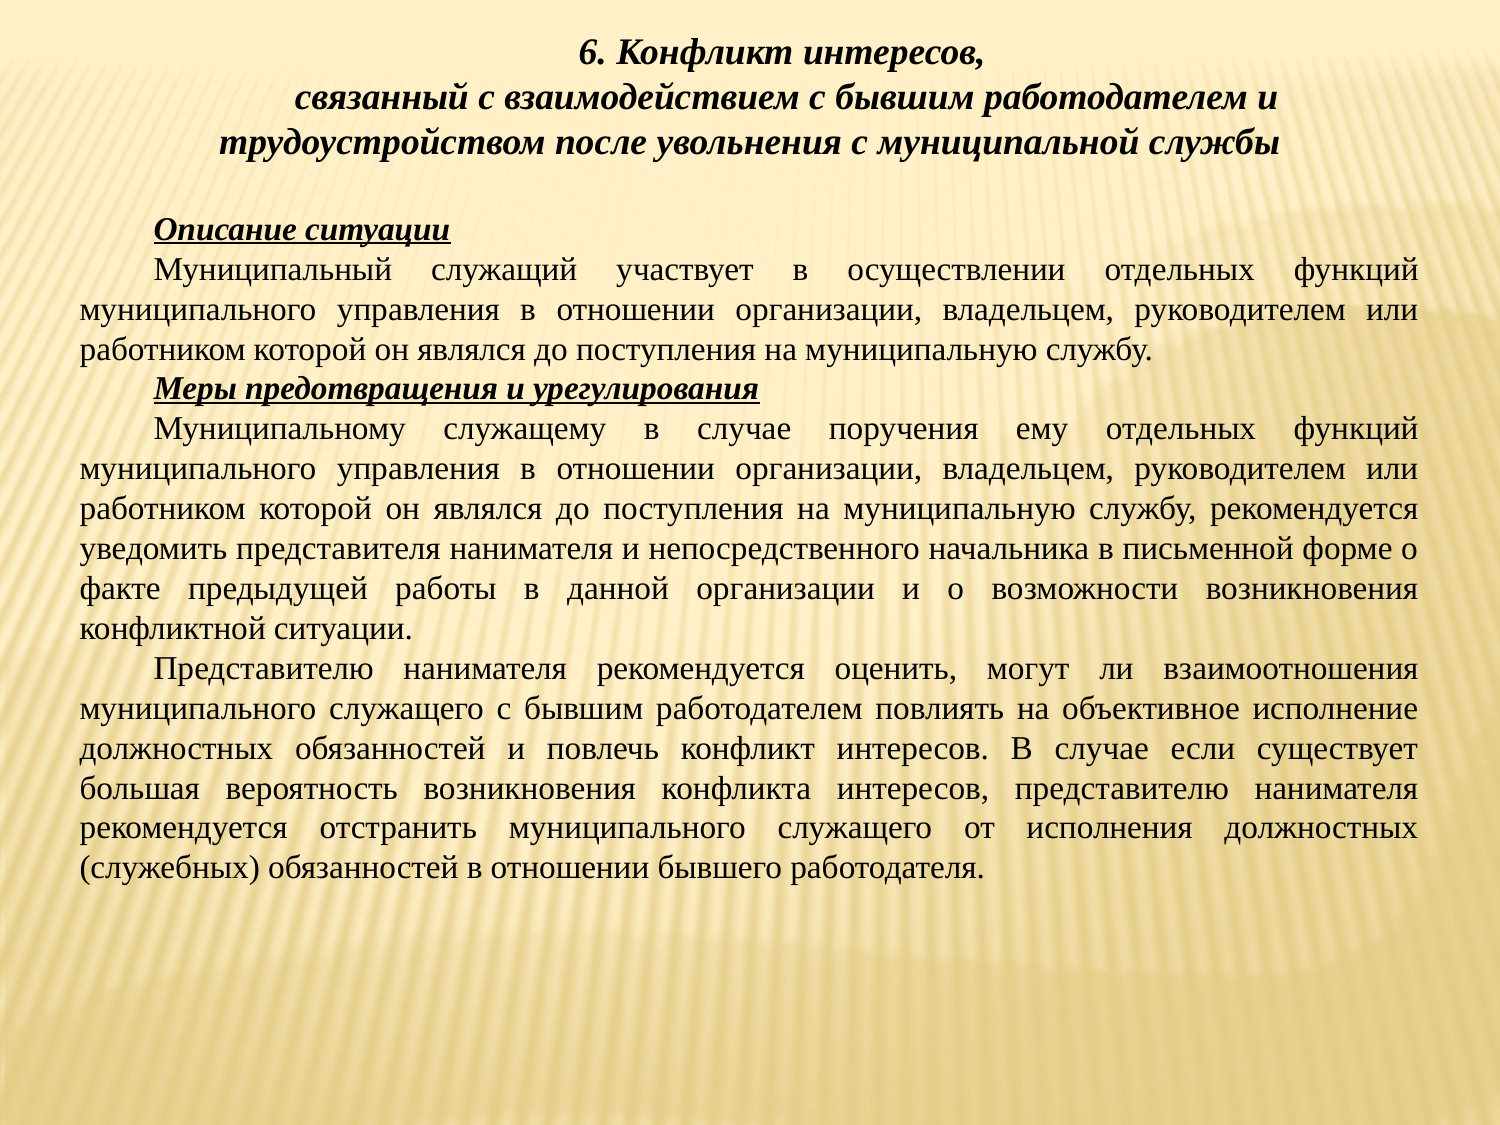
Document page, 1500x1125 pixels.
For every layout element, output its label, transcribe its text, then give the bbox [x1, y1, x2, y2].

text_box 6. Конфликт интересов, связанный с взаимодействием с бывшим работодателем и трудоустройством после увольнения с муниципальной службы Описание ситуации Муниципальный служащий участвует в осуществлении отдельных функций муниципального управления в отношении организации, владельцем, руководителем или работником которой он являлся до поступления на муниципальную службу. Меры предотвращения и урегулирования Муниципальному служащему в случае поручения ему отдельных функций муниципального управления в отношении организации, владельцем, руководителем или работником которой он являлся до поступления на муниципальную службу, рекомендуется уведомить представителя нанимателя и непосредственного начальника в письменной форме о факте предыдущей работы в данной организации и о возможности возникновения конфликтной ситуации. Представителю нанимателя рекомендуется оценить, могут ли взаимоотношения муниципального служащего с бывшим работодателем повлиять на объективное исполнение должностных обязанностей и повлечь конфликт интересов. В случае если существует большая вероятность возникновения конфликта интересов, представителю нанимателя рекомендуется отстранить муниципального служащего от исполнения должностных (служебных) обязанностей в отношении бывшего работодателя. [64, 19, 1436, 933]
